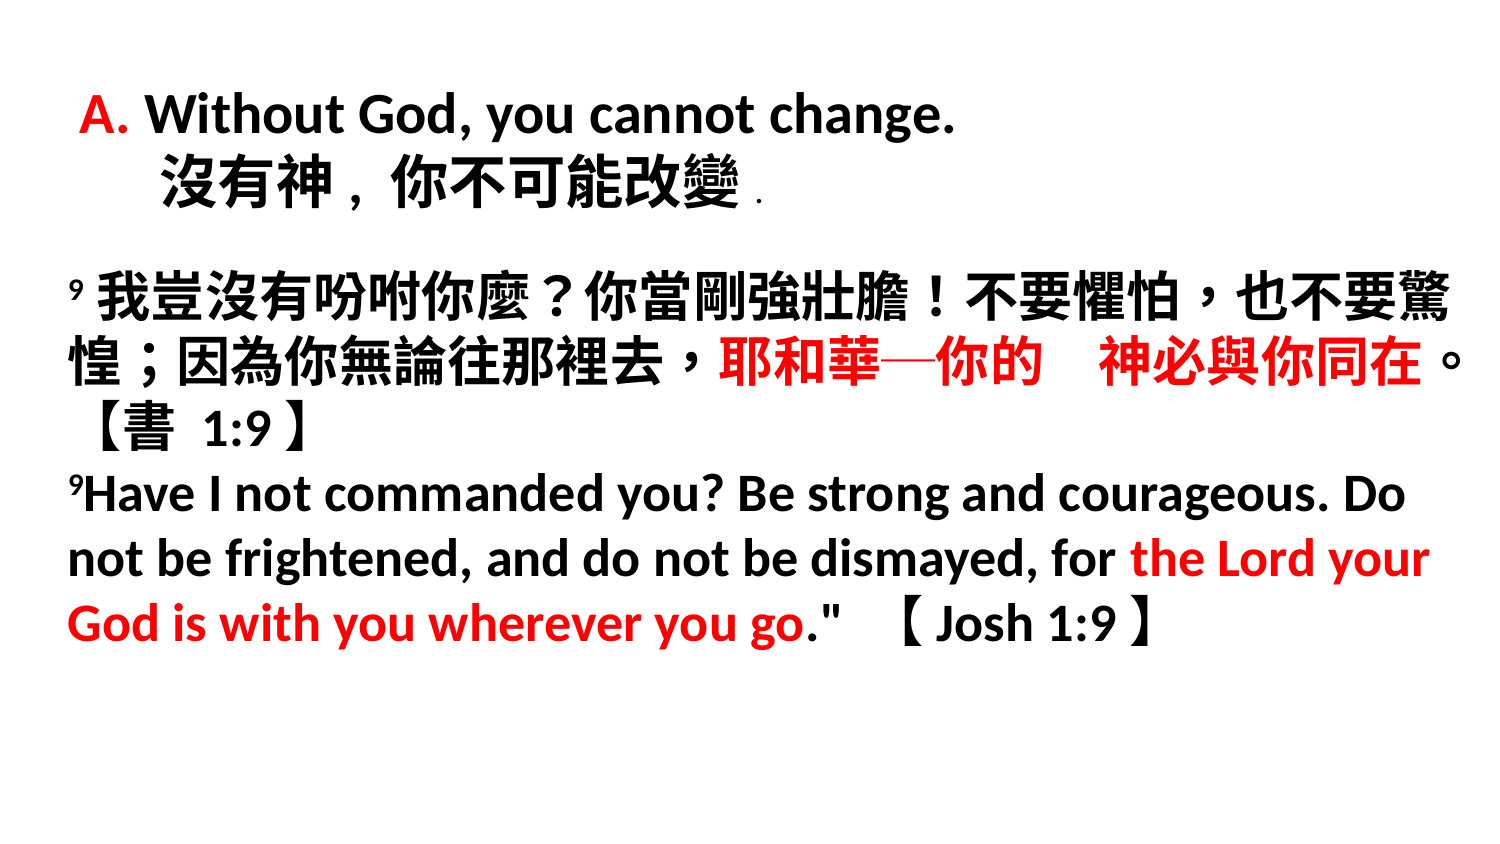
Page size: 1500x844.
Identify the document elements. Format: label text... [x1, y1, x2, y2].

text_box 9我豈沒有吩咐你麼？你當剛強壯膽！不要懼怕，也不要驚惶；因為你無論往那裡去，耶和華─你的 神必與你同在。【書 1:9】 9Have I not commanded you? Be strong and courageous. Do not be frightened, and do not be dismayed, for the Lord your God is with you wherever you go." 【Josh 1:9】 [53, 255, 1483, 660]
text_box A. Without God, you cannot change. 沒有神, 你不可能改變. [64, 67, 1306, 223]
